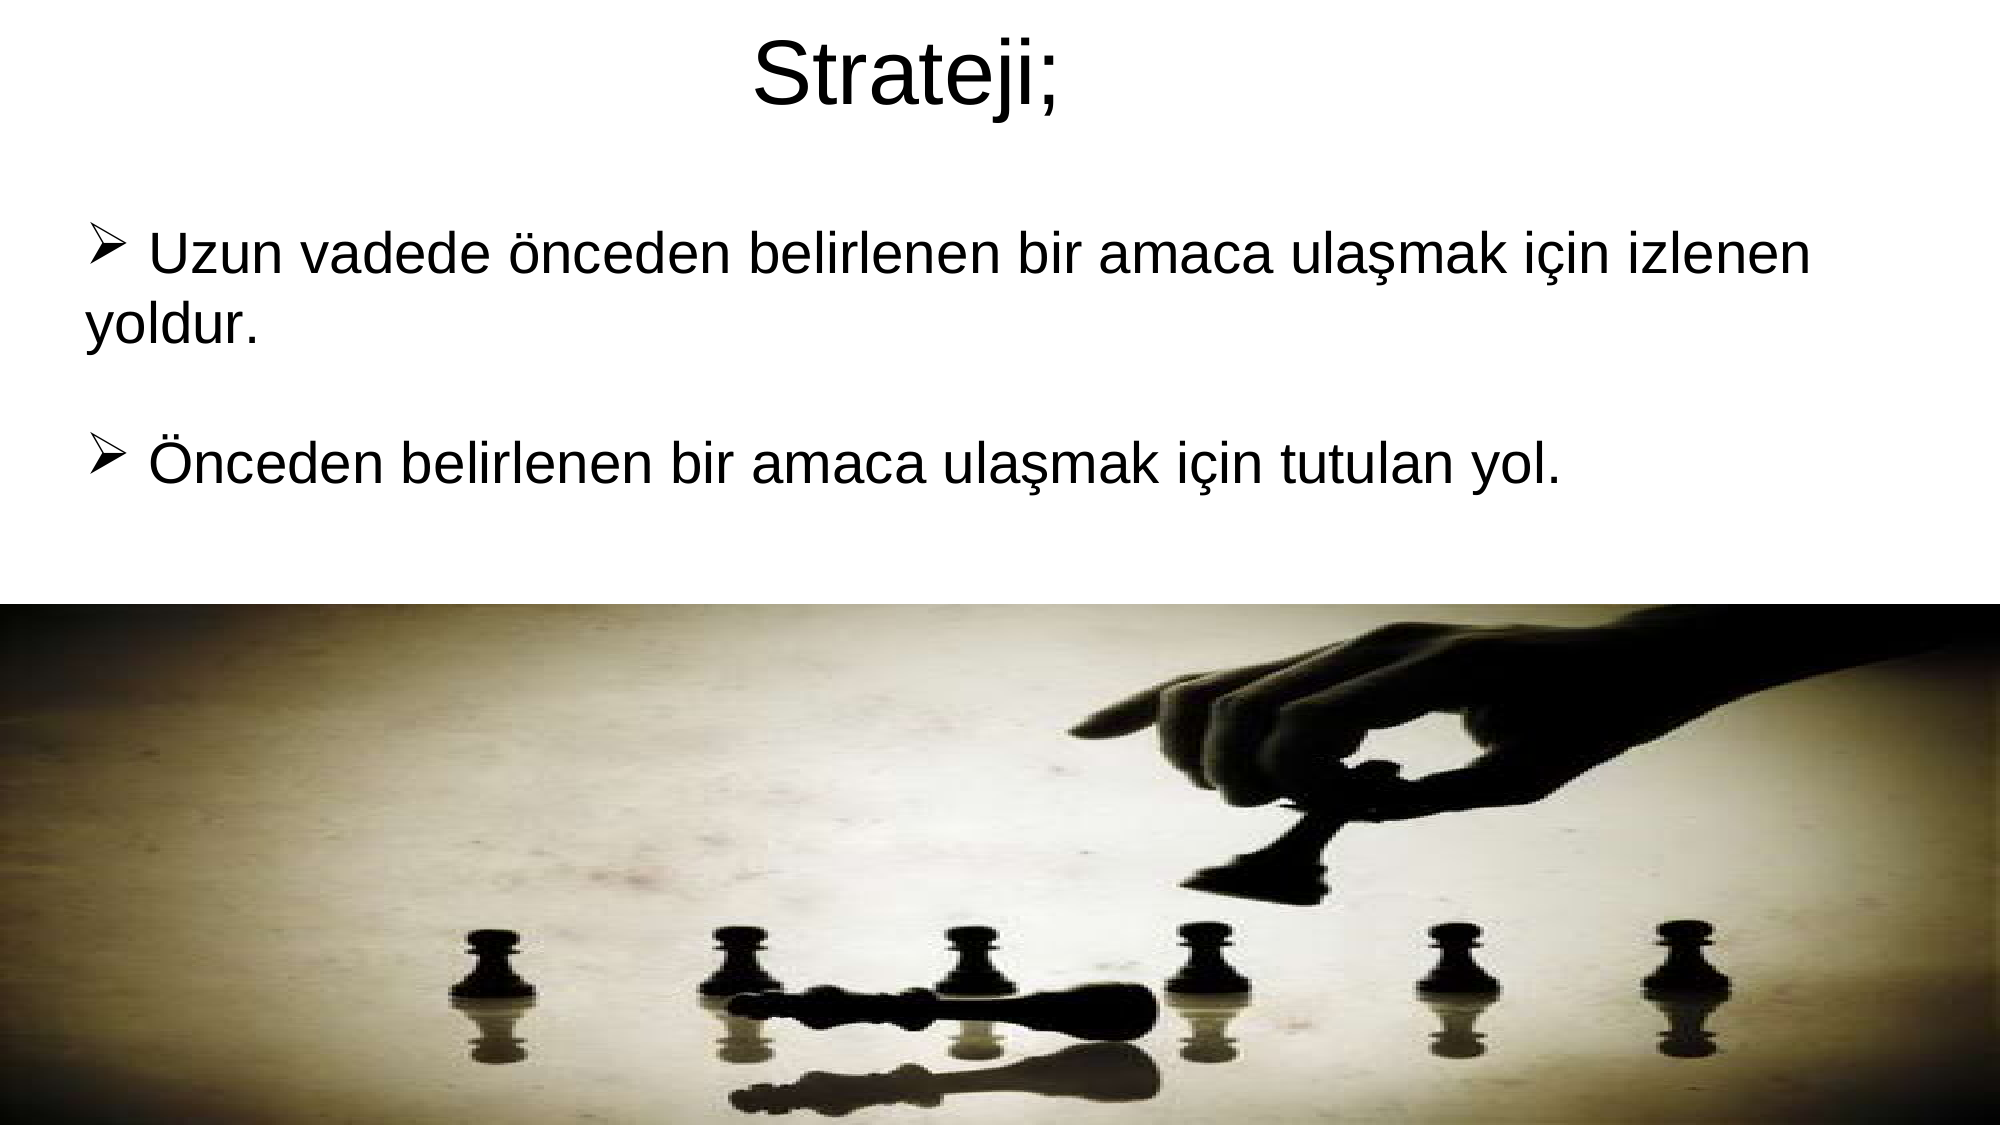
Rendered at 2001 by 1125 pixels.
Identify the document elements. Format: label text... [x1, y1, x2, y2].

picture [0, 604, 2000, 1125]
title Strateji; [81, 0, 1732, 166]
text_box Uzun vadede önceden belirlenen bir amaca ulaşmak için izlenen yoldur. Önceden belirlenen bir amaca ulaşmak için tutulan yol. [70, 208, 1898, 503]
